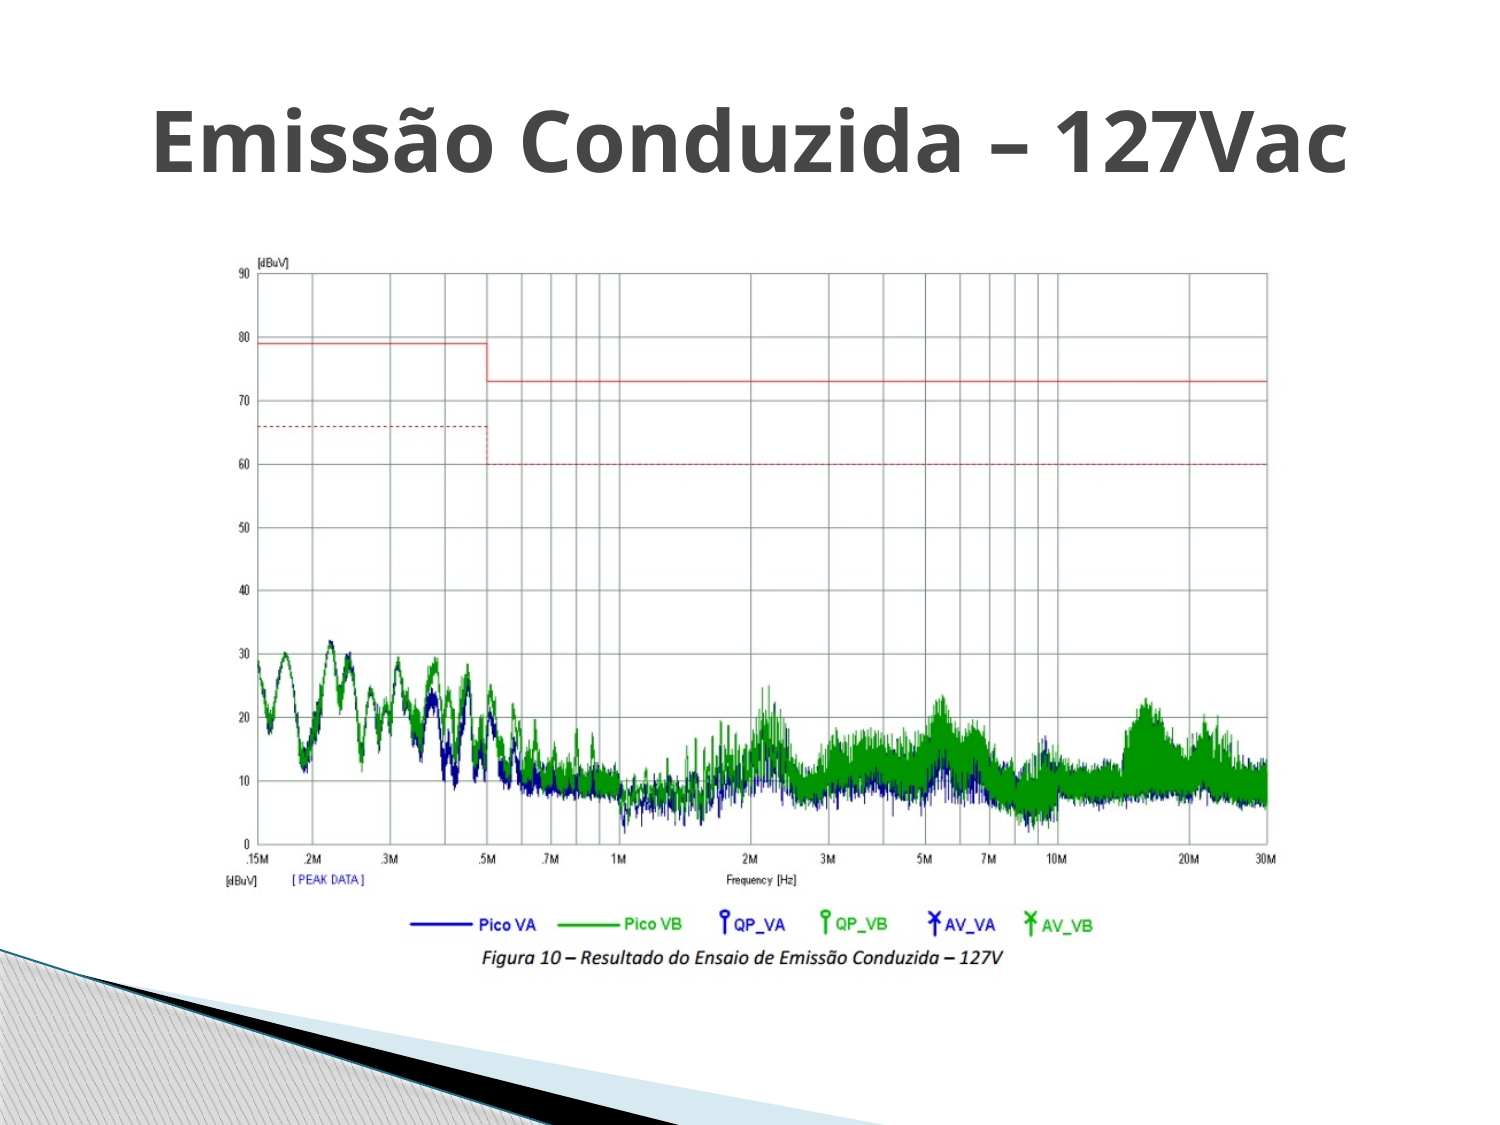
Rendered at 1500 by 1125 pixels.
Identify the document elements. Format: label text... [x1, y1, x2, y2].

title Emissão Conduzida – 127Vac [75, 45, 1425, 233]
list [216, 242, 1294, 986]
